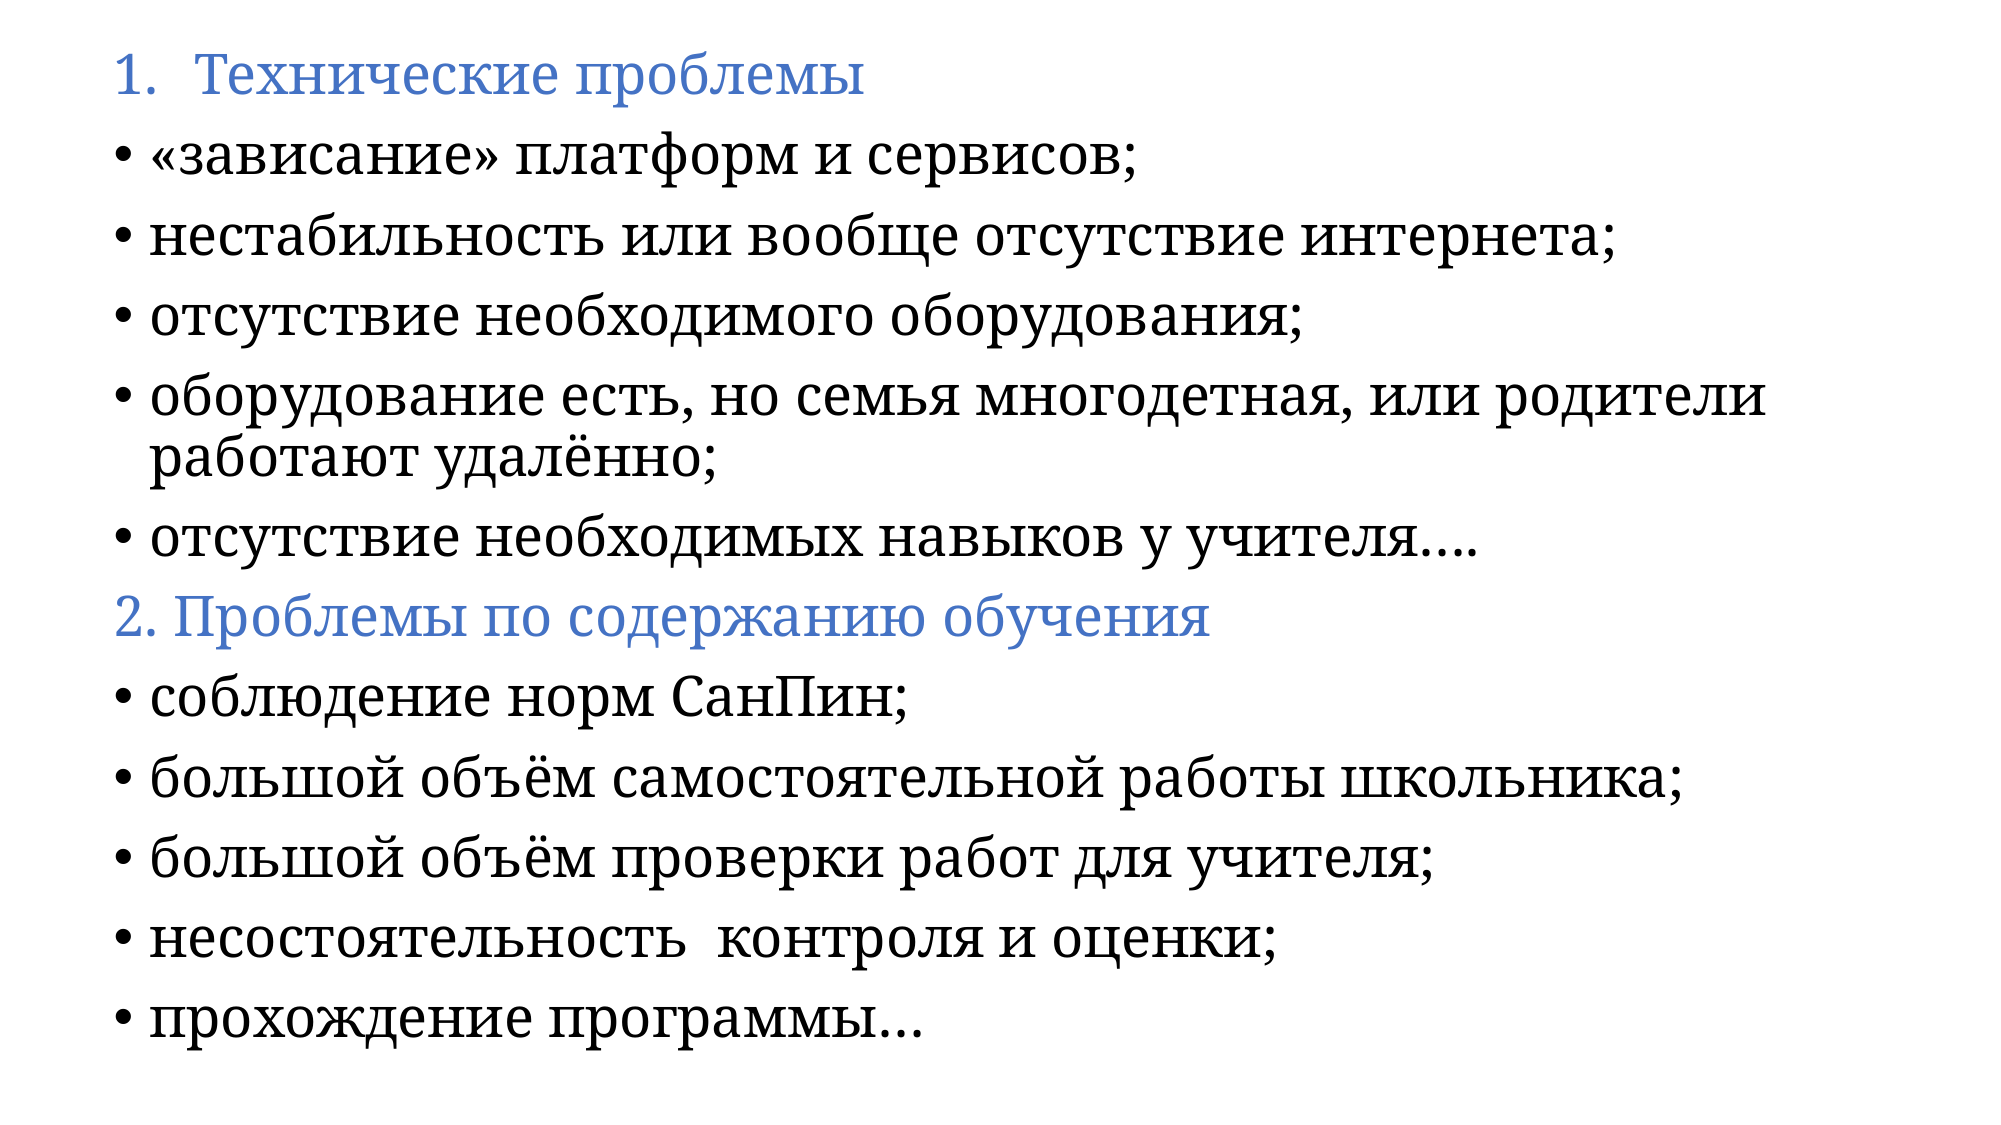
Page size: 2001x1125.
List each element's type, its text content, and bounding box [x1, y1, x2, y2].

list Технические проблемы «зависание» платформ и сервисов; нестабильность или вообще отсутствие интернета; отсутствие необходимого оборудования; оборудование есть, но семья многодетная, или родители работают удалённо; отсутствие необходимых навыков у учителя…. 2. Проблемы по содержанию обучения соблюдение норм СанПин; большой объём самостоятельной работы школьника; большой объём проверки работ для учителя; несостоятельность контроля и оценки; прохождение программы… [98, 39, 1913, 1058]
